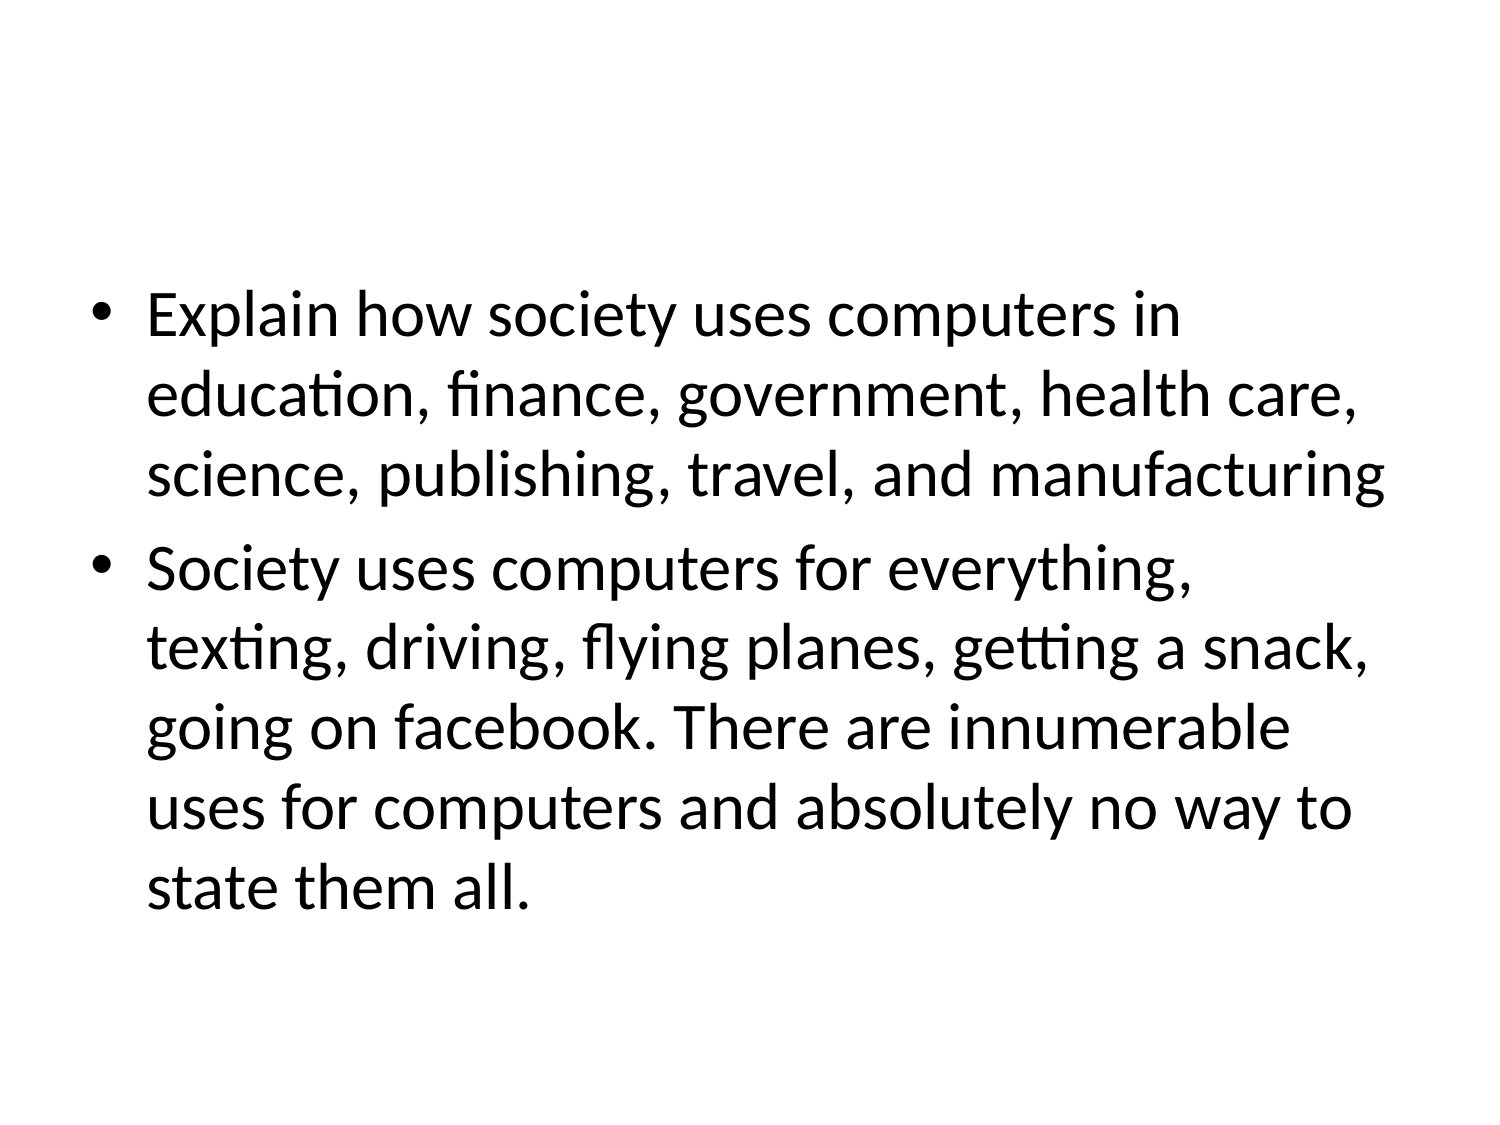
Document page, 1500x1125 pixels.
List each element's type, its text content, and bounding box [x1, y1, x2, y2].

list Explain how society uses computers in education, finance, government, health care, science, publishing, travel, and manufacturing Society uses computers for everything, texting, driving, flying planes, getting a snack, going on facebook. There are innumerable uses for computers and absolutely no way to state them all. [75, 262, 1425, 1005]
